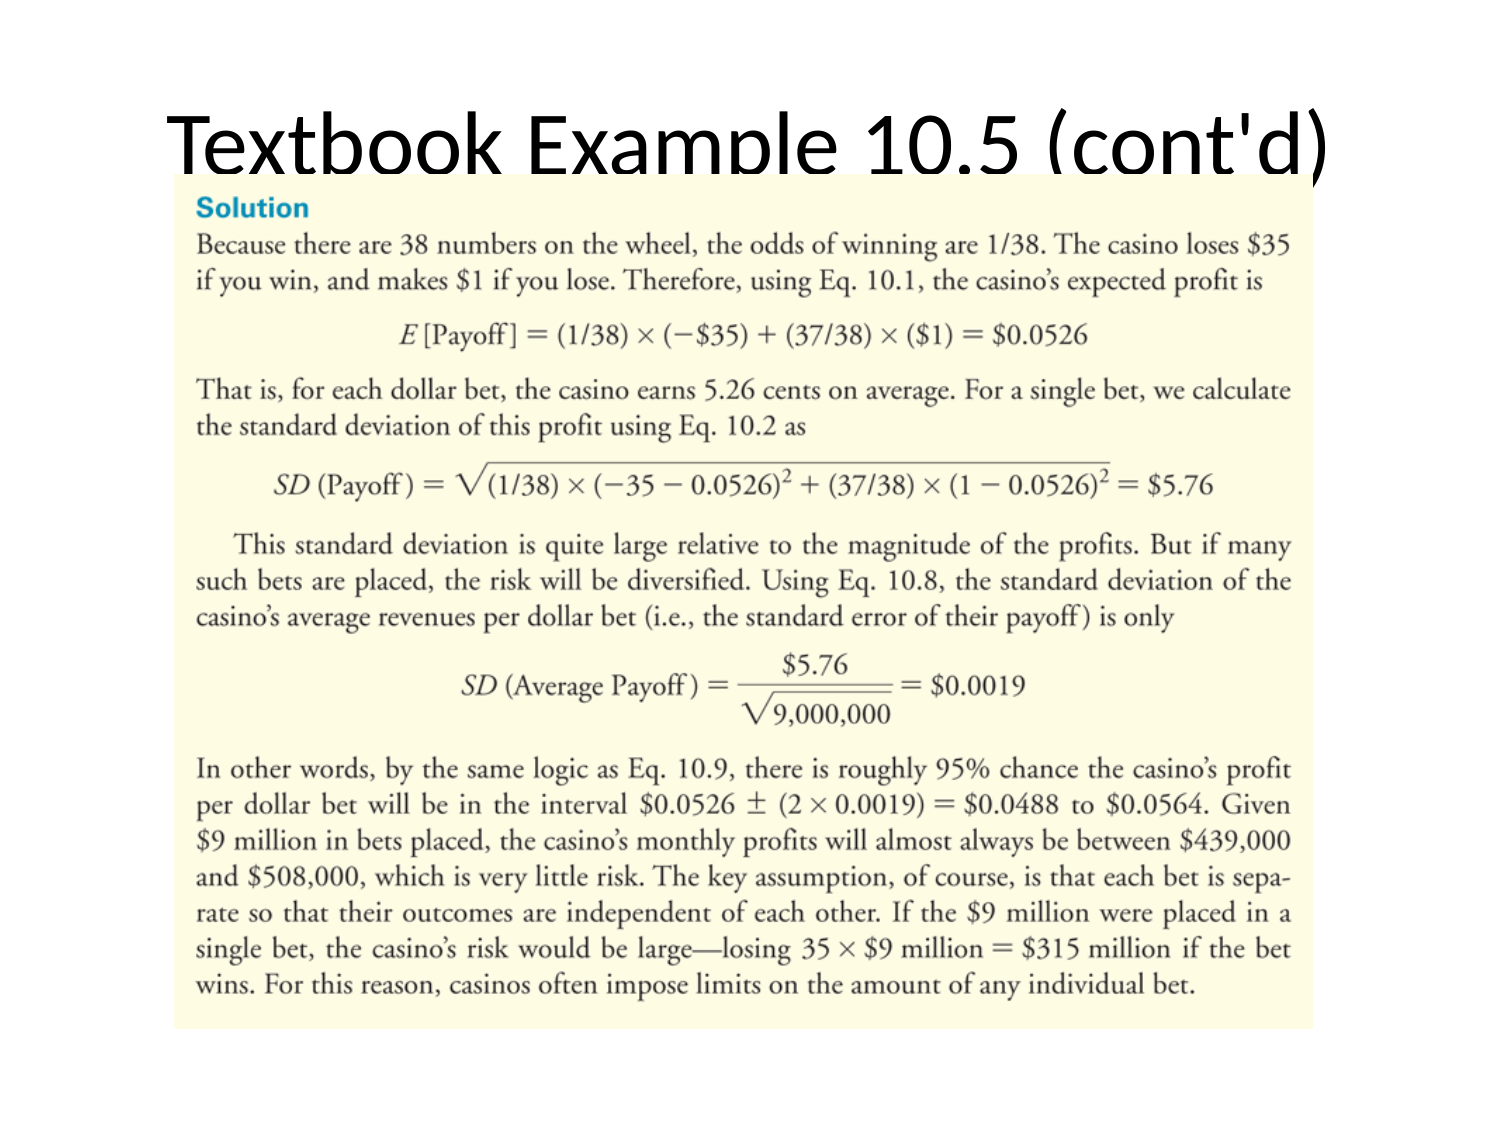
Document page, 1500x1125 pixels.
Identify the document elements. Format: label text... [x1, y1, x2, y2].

picture [174, 174, 1313, 1029]
title Textbook Example 10.5 (cont'd) [75, 45, 1425, 233]
